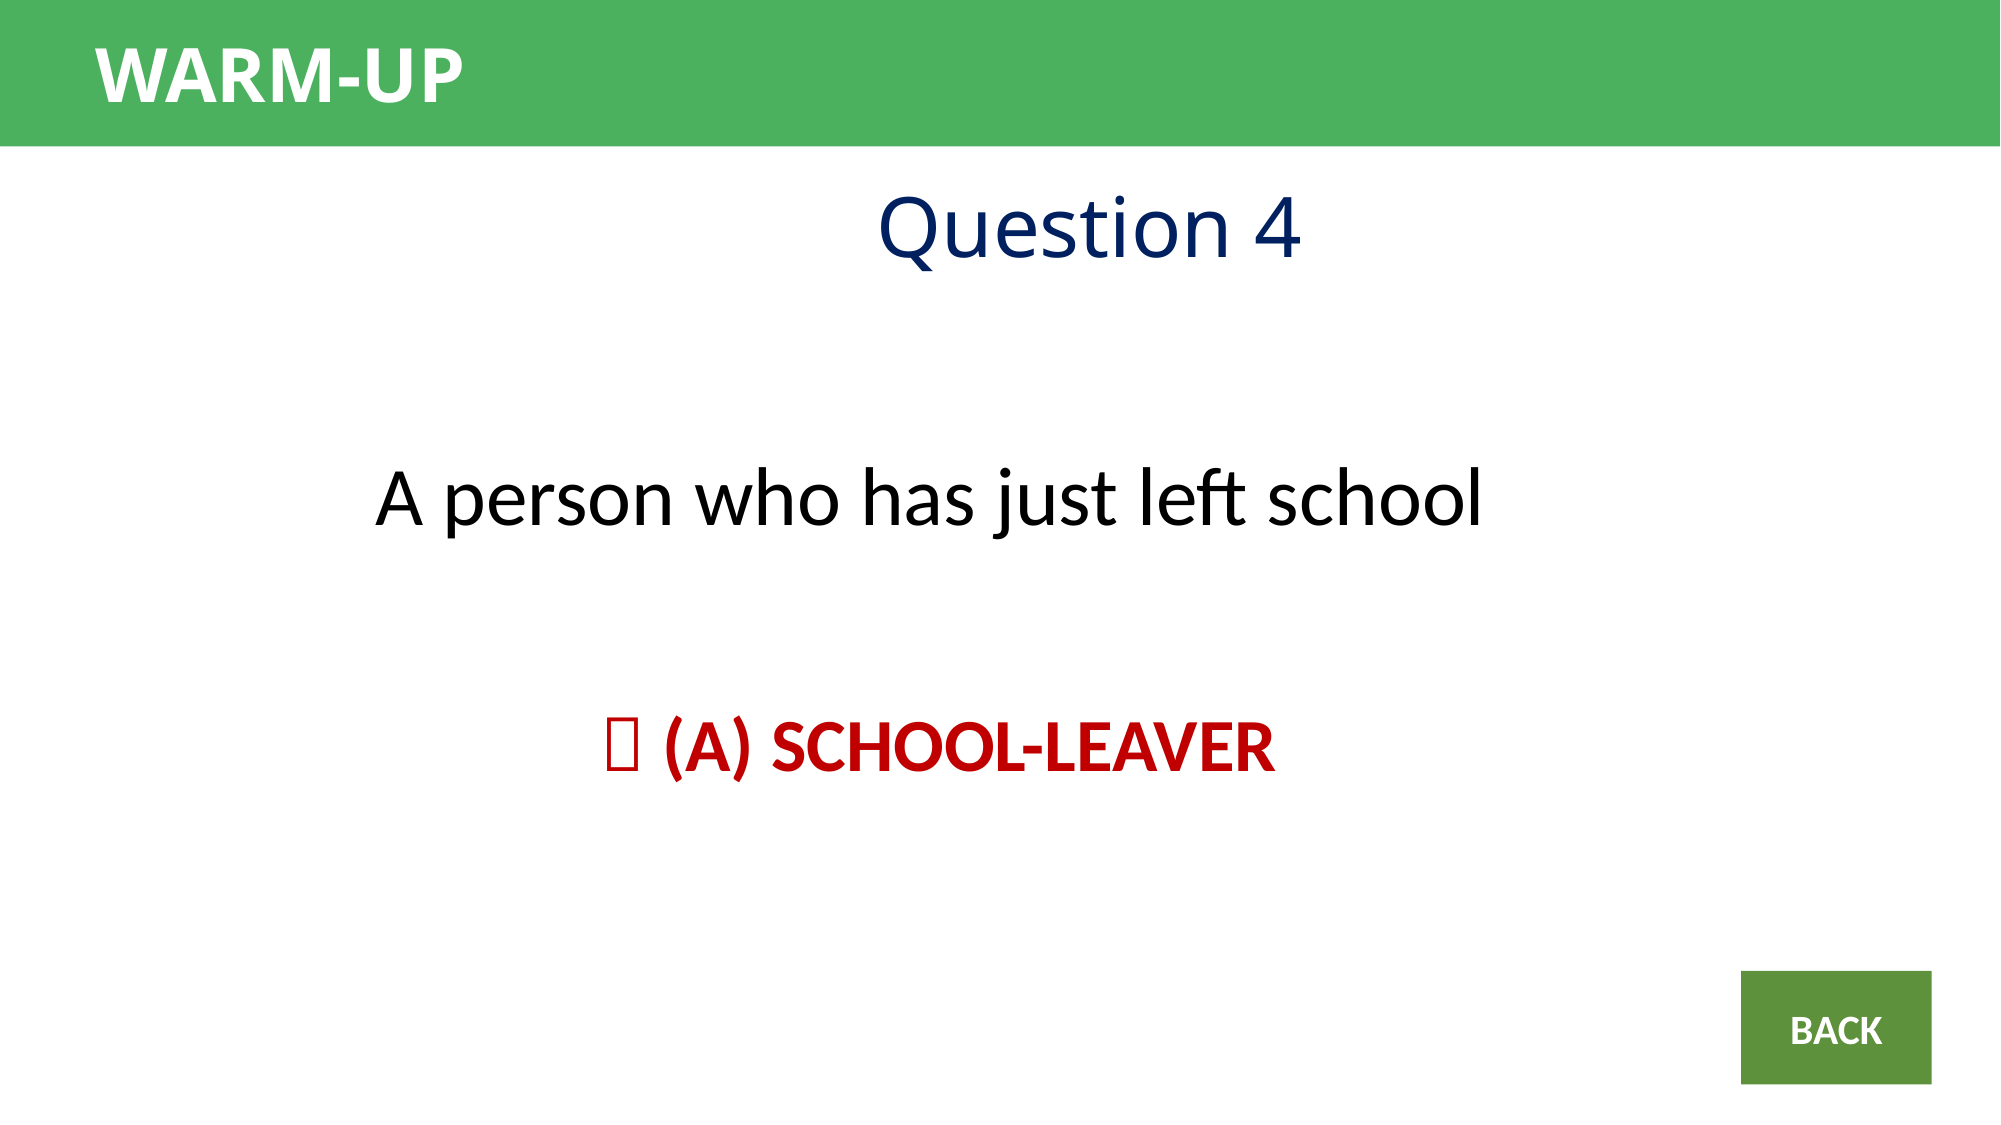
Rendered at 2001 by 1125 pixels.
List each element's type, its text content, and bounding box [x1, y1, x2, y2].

text_box A person who has just left school [361, 380, 1964, 561]
text_box  (A) SCHOOL-LEAVER [585, 689, 1293, 795]
text_box [0, 0, 2000, 147]
text_box WARM-UP [81, 20, 831, 125]
text_box Question 4 [384, 167, 1796, 282]
text_box BACK [1740, 970, 1933, 1085]
